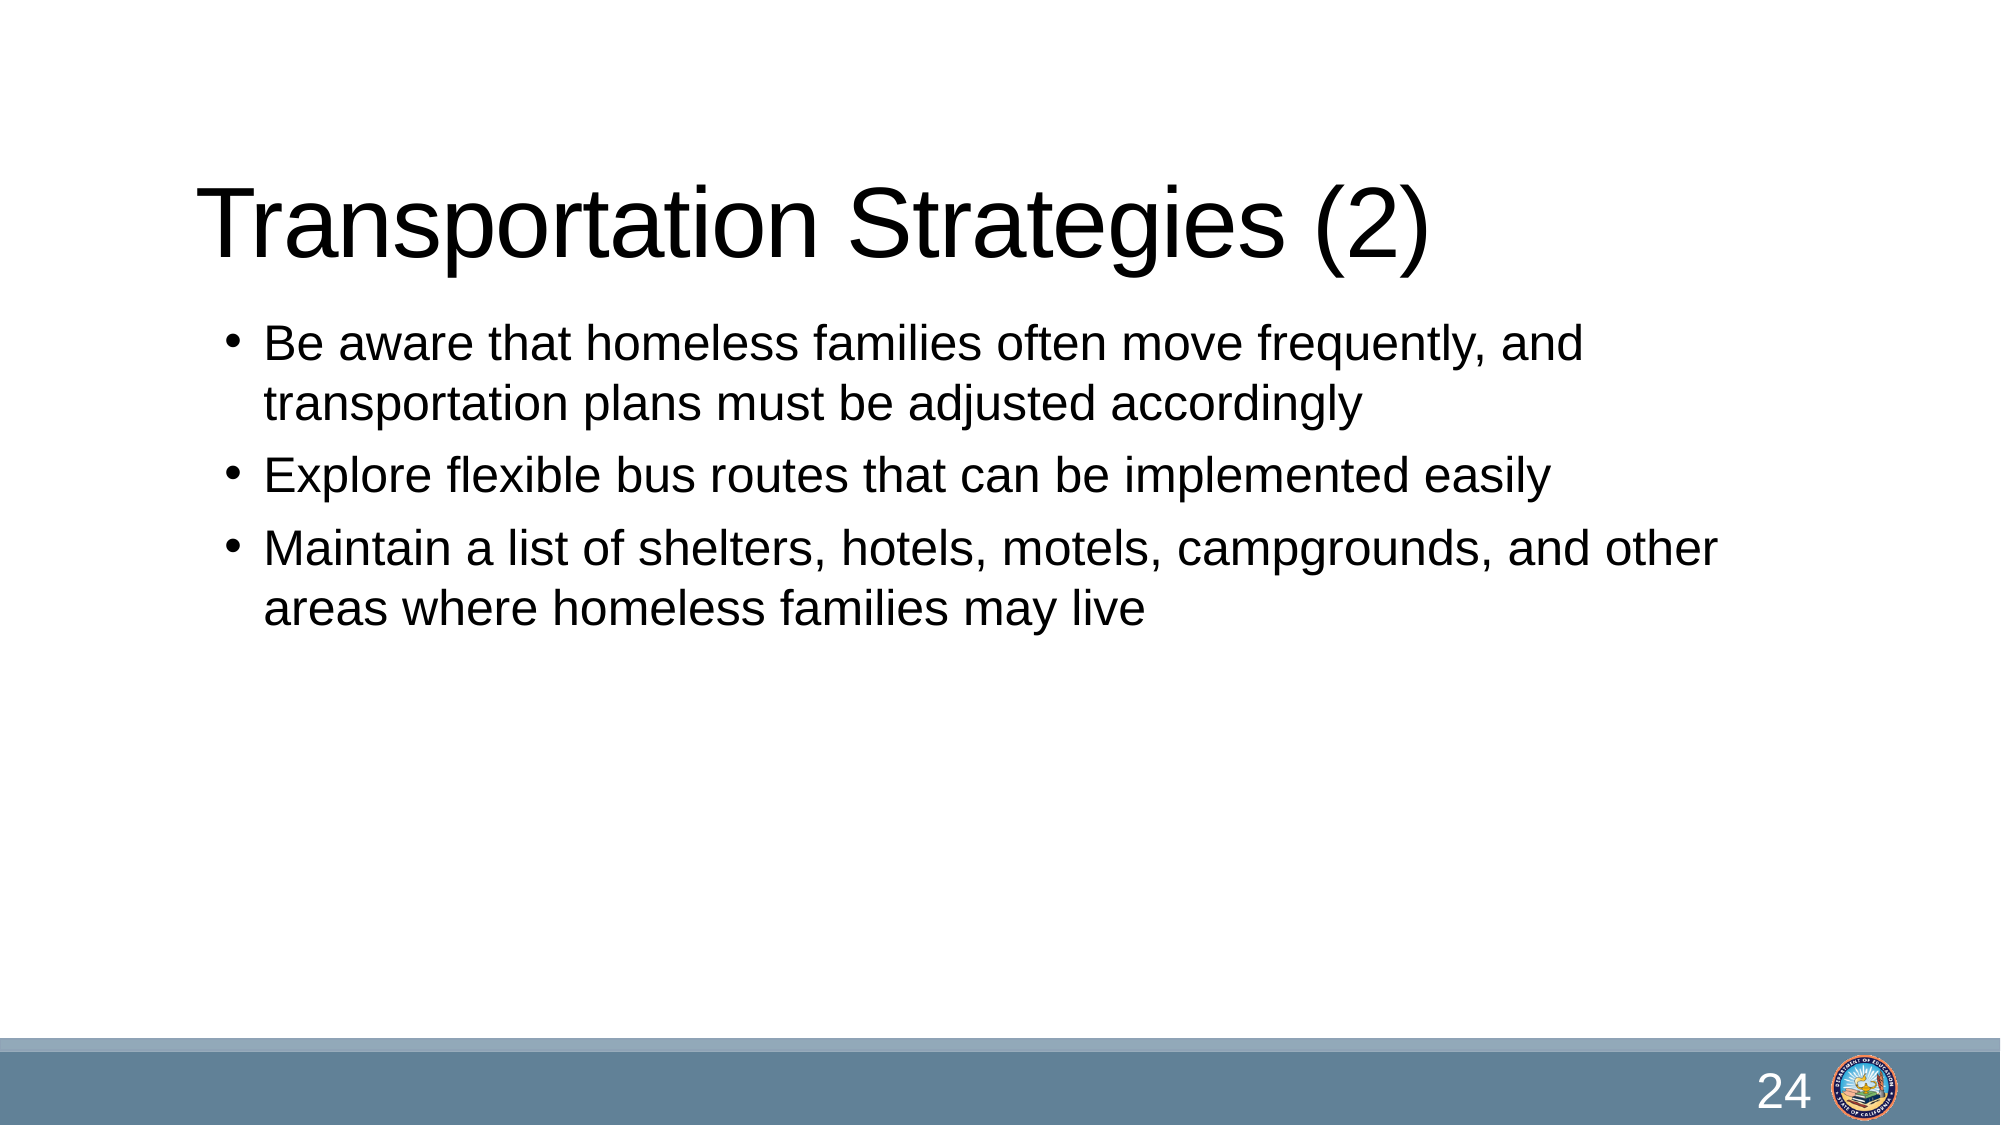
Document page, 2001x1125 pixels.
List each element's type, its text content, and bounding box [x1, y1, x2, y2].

list Be aware that homeless families often move frequently, and transportation plans must be adjusted accordingly Explore flexible bus routes that can be implemented easily Maintain a list of shelters, hotels, motels, campgrounds, and other areas where homeless families may live [180, 302, 1830, 1018]
slide_number 24 [1611, 1059, 1827, 1119]
picture [1831, 1055, 1899, 1122]
title Transportation Strategies (2) [180, 47, 1830, 285]
